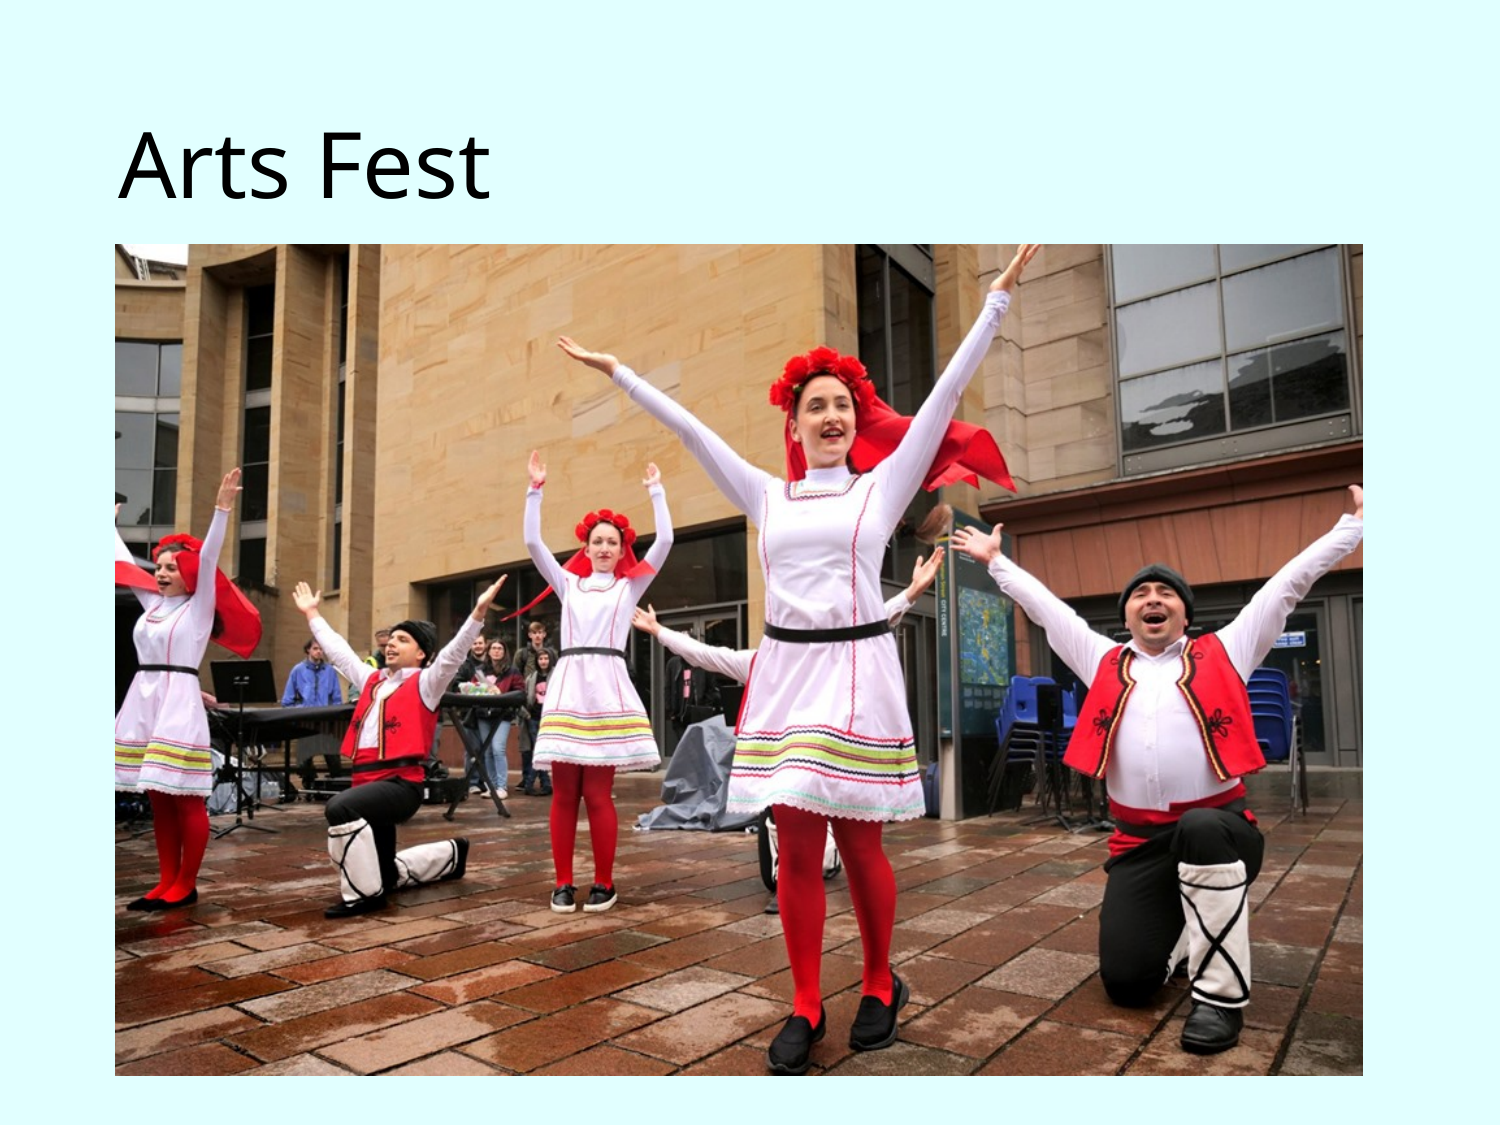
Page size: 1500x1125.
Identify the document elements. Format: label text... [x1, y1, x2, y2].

title Arts Fest [103, 59, 1397, 278]
picture [115, 244, 1363, 1076]
